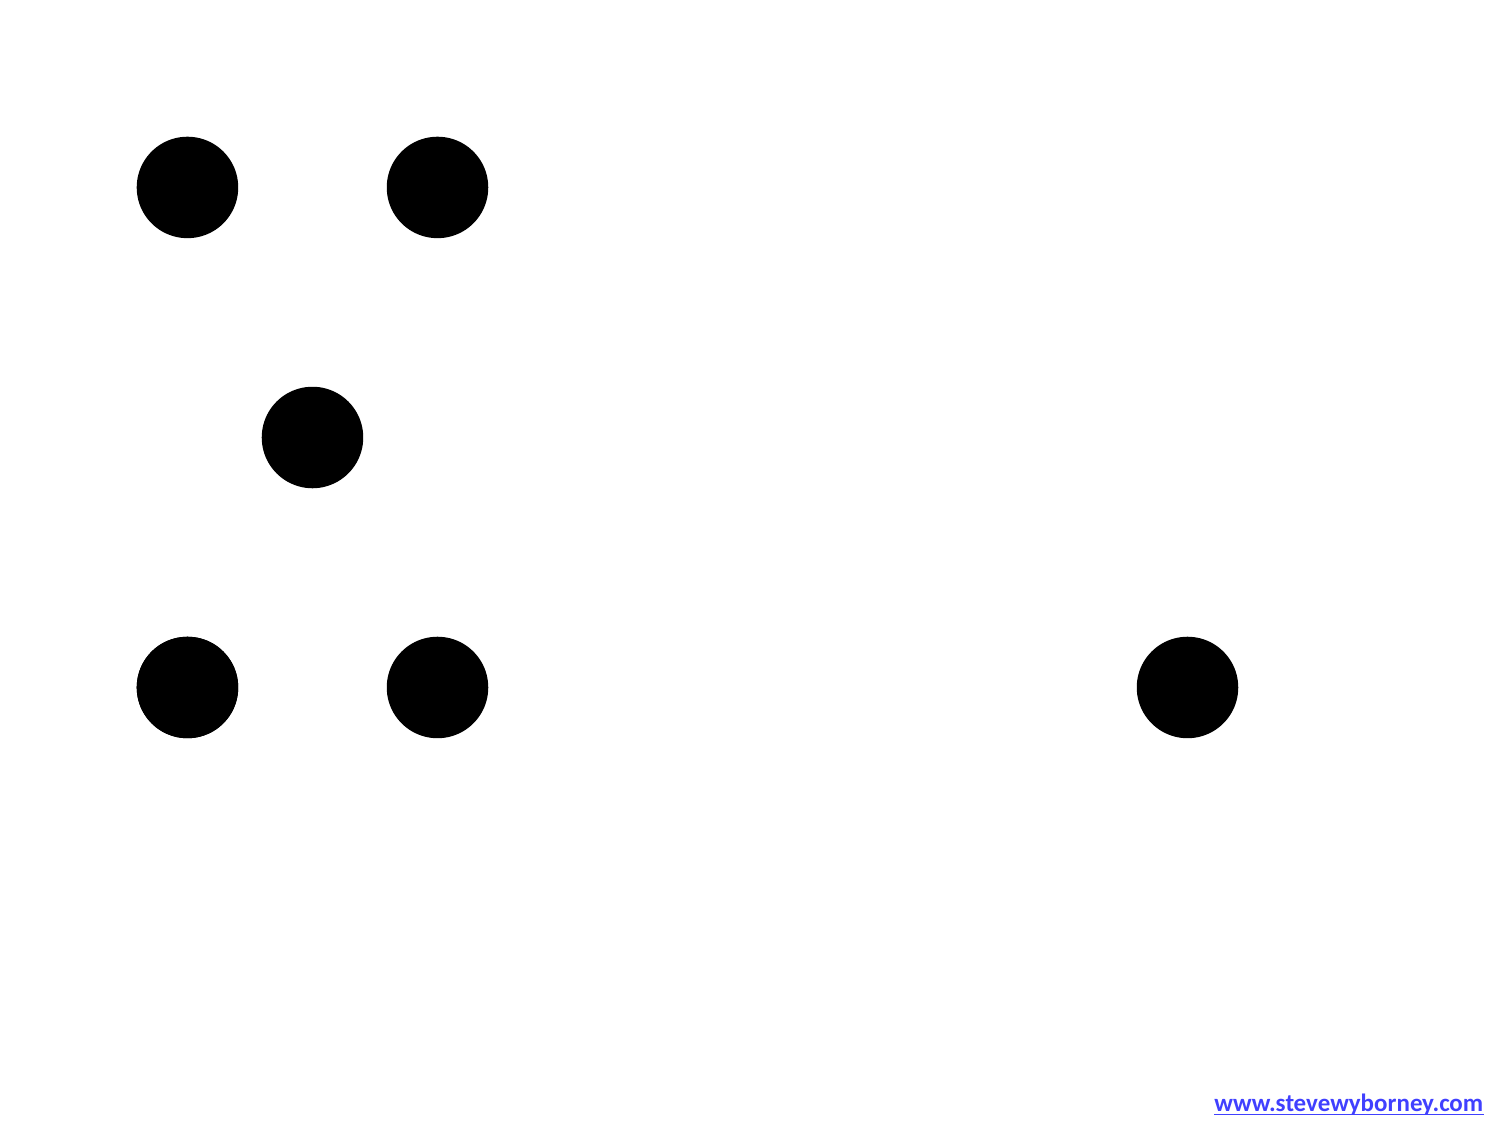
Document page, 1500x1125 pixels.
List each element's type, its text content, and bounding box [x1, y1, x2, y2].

text_box [387, 637, 488, 738]
text_box [137, 637, 238, 738]
text_box [1137, 637, 1238, 738]
text_box [262, 387, 363, 488]
text_box [137, 137, 238, 238]
text_box [387, 137, 488, 238]
text_box www.stevewyborney.com [1199, 1079, 1499, 1125]
